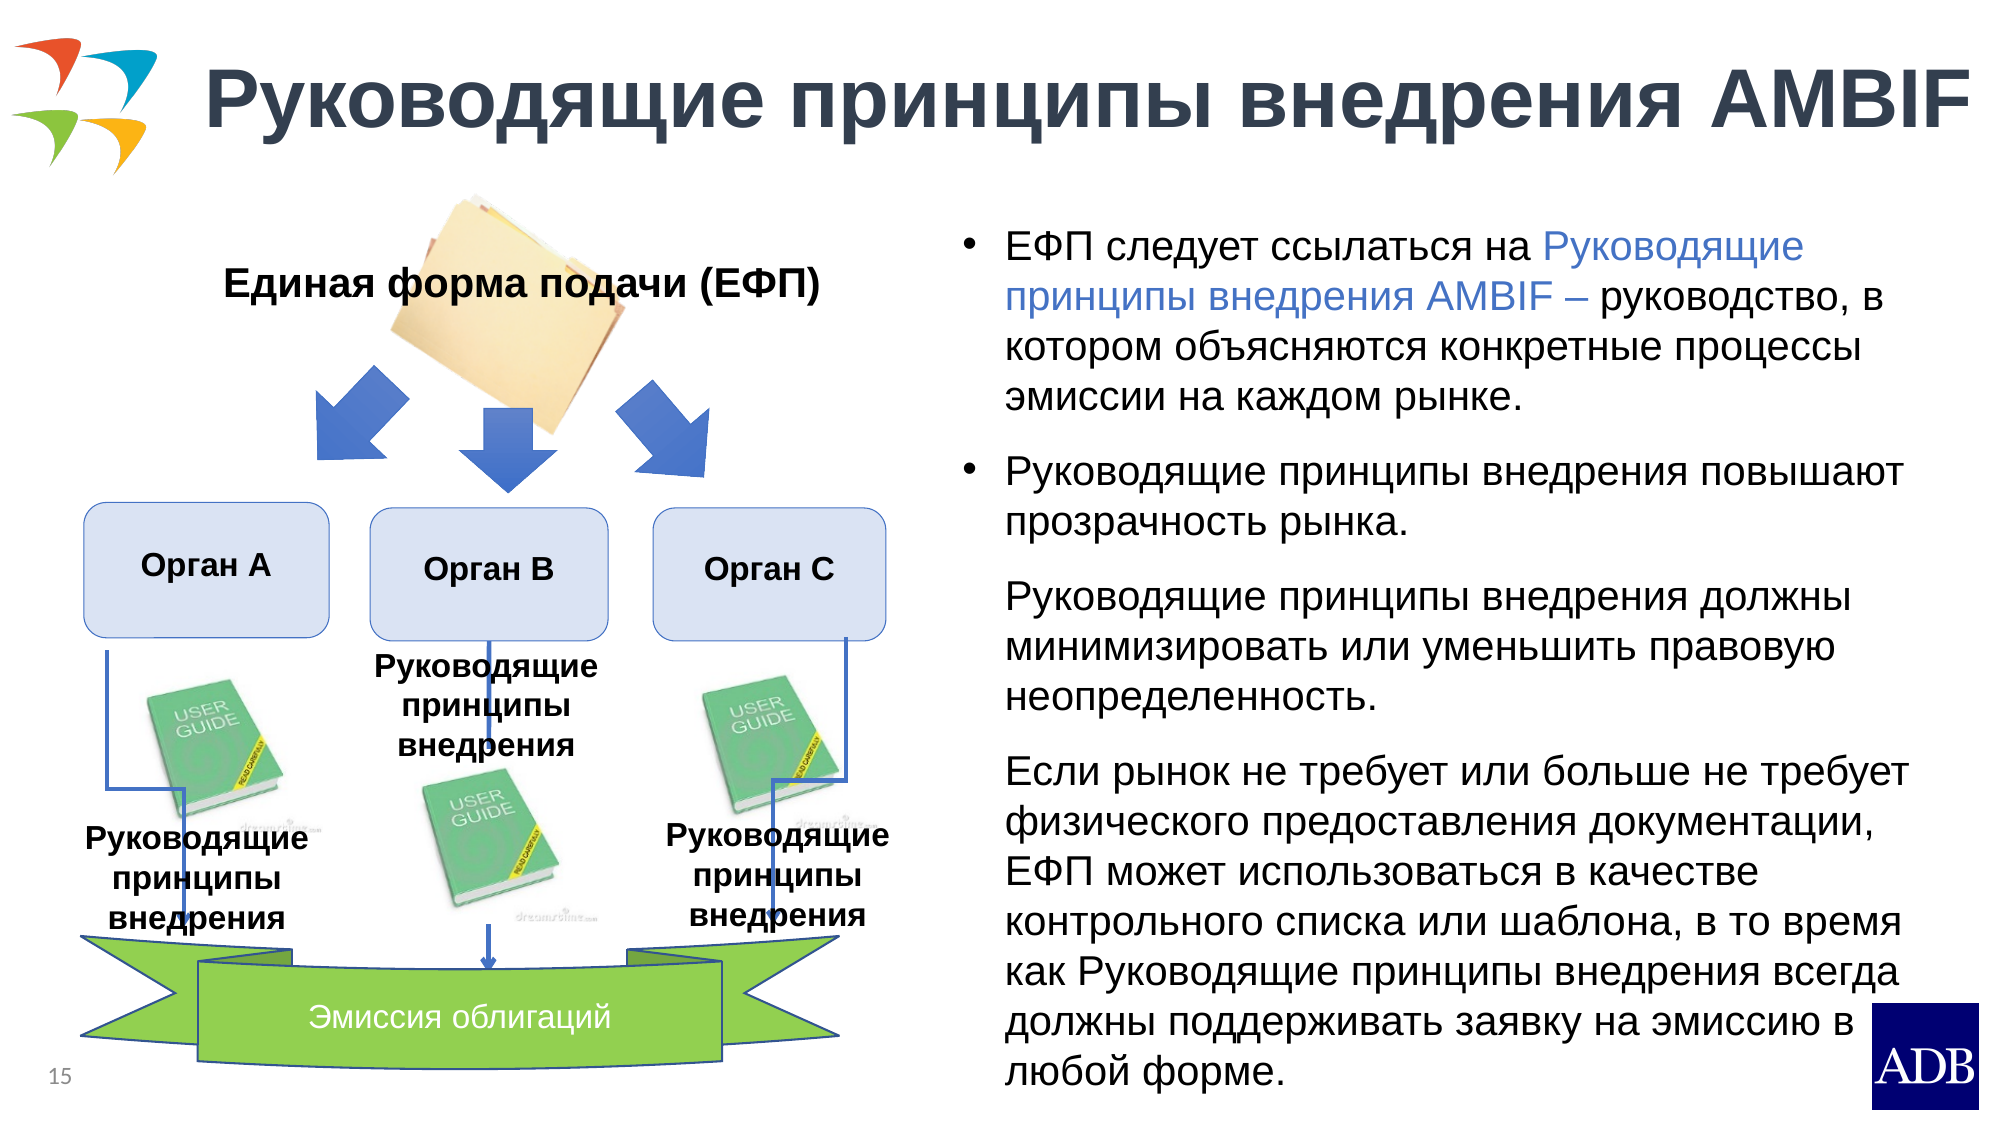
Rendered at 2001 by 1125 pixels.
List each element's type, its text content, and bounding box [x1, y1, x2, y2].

slide_number 15 [32, 1070, 483, 1105]
text_box ЕФП следует ссылаться на Руководящие принципы внедрения AMBIF – руководство, в котором объясняются конкретные процессы эмиссии на каждом рынке. Руководящие принципы внедрения повышают прозрачность рынка. Руководящие принципы внедрения должны минимизировать или уменьшить правовую неопределенность. Если рынок не требует или больше не требует физического предоставления документации, ЕФП может использоваться в качестве контрольного списка или шаблона, в то время как Руководящие принципы внедрения всегда должны поддерживать заявку на эмиссию в любой форме. [947, 211, 1955, 1102]
picture [1872, 1003, 1979, 1110]
title Руководящие принципы внедрения AMBIF [11, 24, 1988, 176]
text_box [28, 142, 947, 1070]
